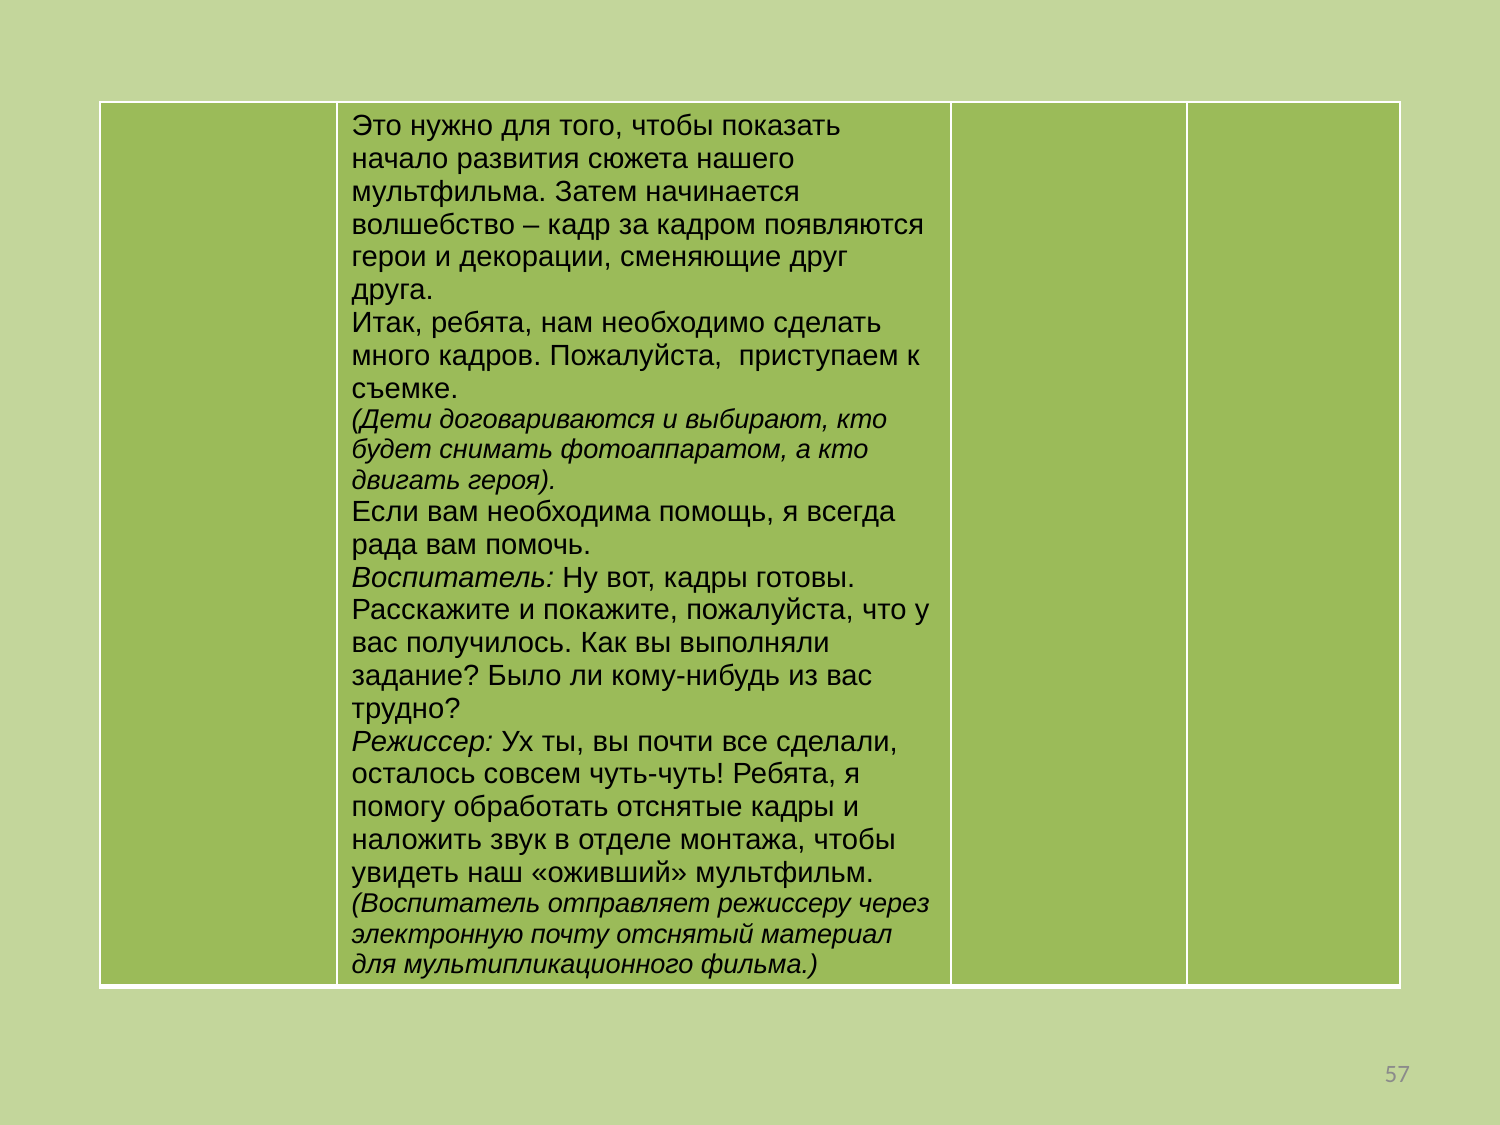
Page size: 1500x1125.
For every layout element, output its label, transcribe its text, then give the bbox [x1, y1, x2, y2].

table_header Это нужно для того, чтобы показать начало развития сюжета нашего мультфильма. Затем начинается волшебство – кадр за кадром появляются герои и декорации, сменяющие друг друга. Итак, ребята, нам необходимо сделать много кадров. Пожалуйста, приступаем к съемке. (Дети договариваются и выбирают, кто будет снимать фотоаппаратом, а кто двигать героя). Если вам необходима помощь, я всегда рада вам помочь. Воспитатель: Ну вот, кадры готовы. Расскажите и покажите, пожалуйста, что у вас получилось. Как вы выполняли задание? Было ли кому-нибудь из вас трудно? Режиссер: Ух ты, вы почти все сделали, осталось совсем чуть-чуть! Ребята, я помогу обработать отснятые кадры и наложить звук в отделе монтажа, чтобы увидеть наш «оживший» мультфильм. (Воспитатель отправляет режиссеру через электронную почту отснятый материал для мультипликационного фильма.) [338, 103, 950, 984]
table_header [101, 103, 336, 984]
table_header [1188, 103, 1399, 984]
slide_number 57 [1074, 1042, 1425, 1103]
table_header [952, 103, 1186, 984]
